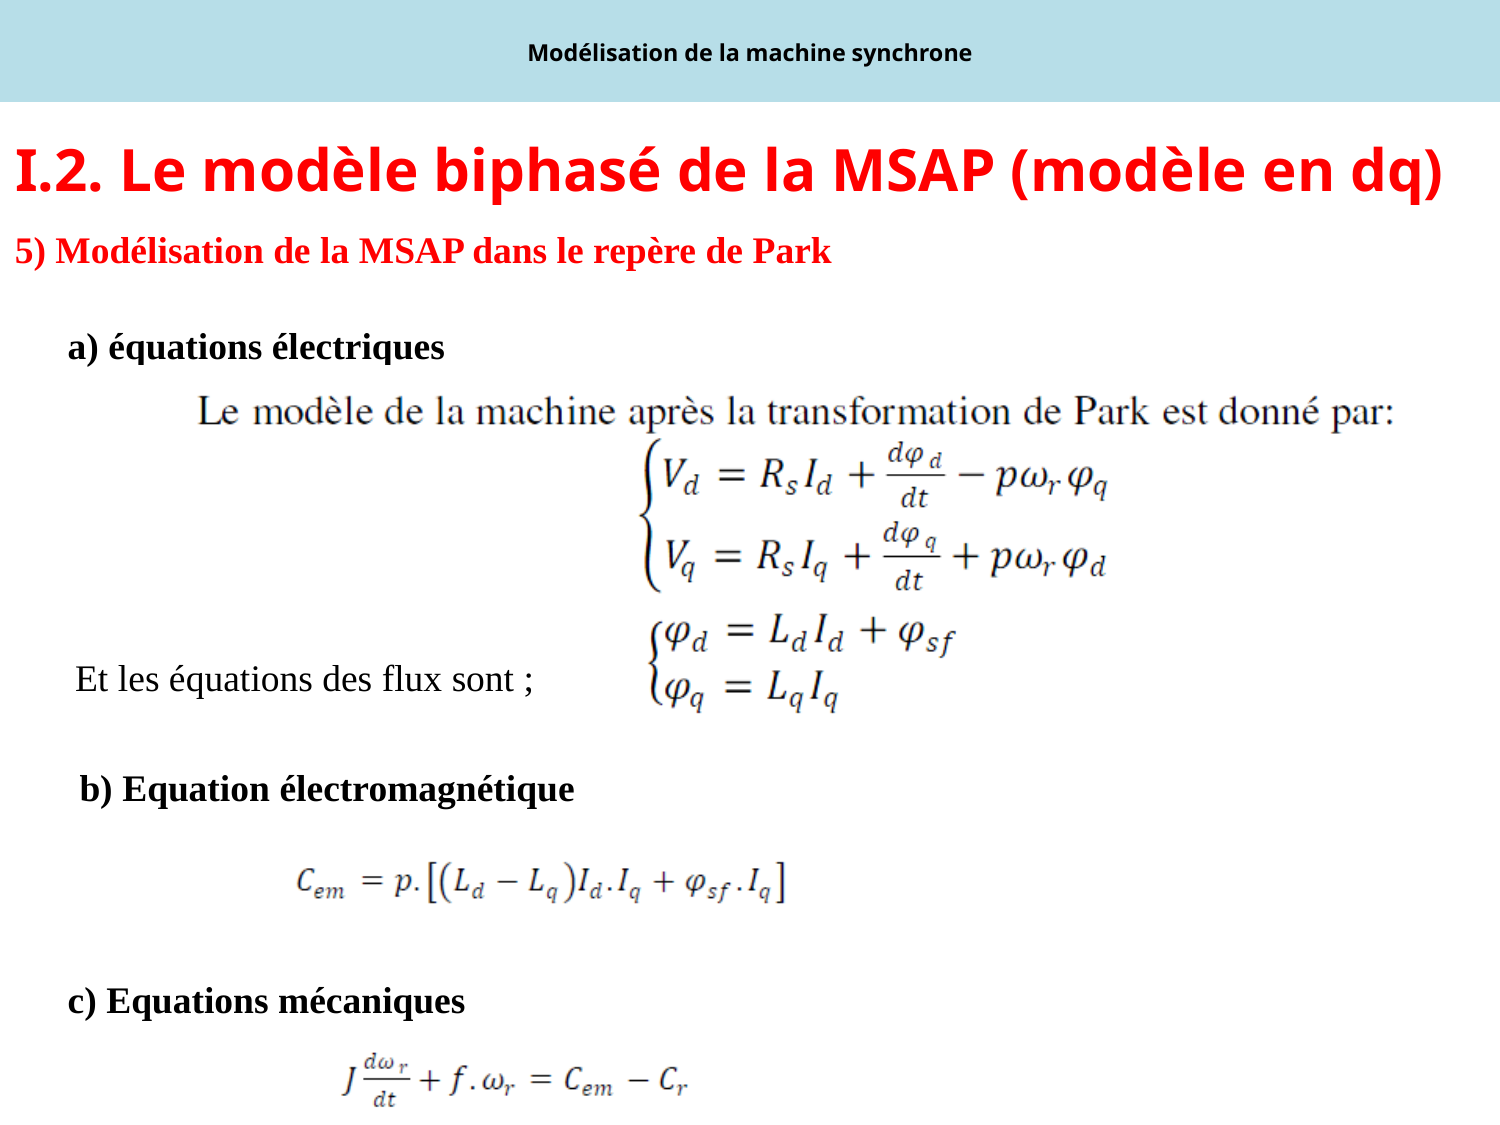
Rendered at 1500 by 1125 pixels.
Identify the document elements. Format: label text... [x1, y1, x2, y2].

text_box 5) Modélisation de la MSAP dans le repère de Park [0, 218, 904, 279]
title Modélisation de la machine synchrone [0, 0, 1500, 102]
text_box Et les équations des flux sont ; [60, 647, 811, 752]
text_box a) équations électriques [53, 314, 803, 420]
text_box b) Equation électromagnétique [64, 756, 1483, 817]
subtitle I.2. Le modèle biphasé de la MSAP (modèle en dq) [0, 125, 1483, 197]
picture [277, 845, 816, 916]
picture [300, 1034, 722, 1115]
picture [135, 364, 1433, 729]
text_box c) Equations mécaniques [53, 968, 803, 1074]
